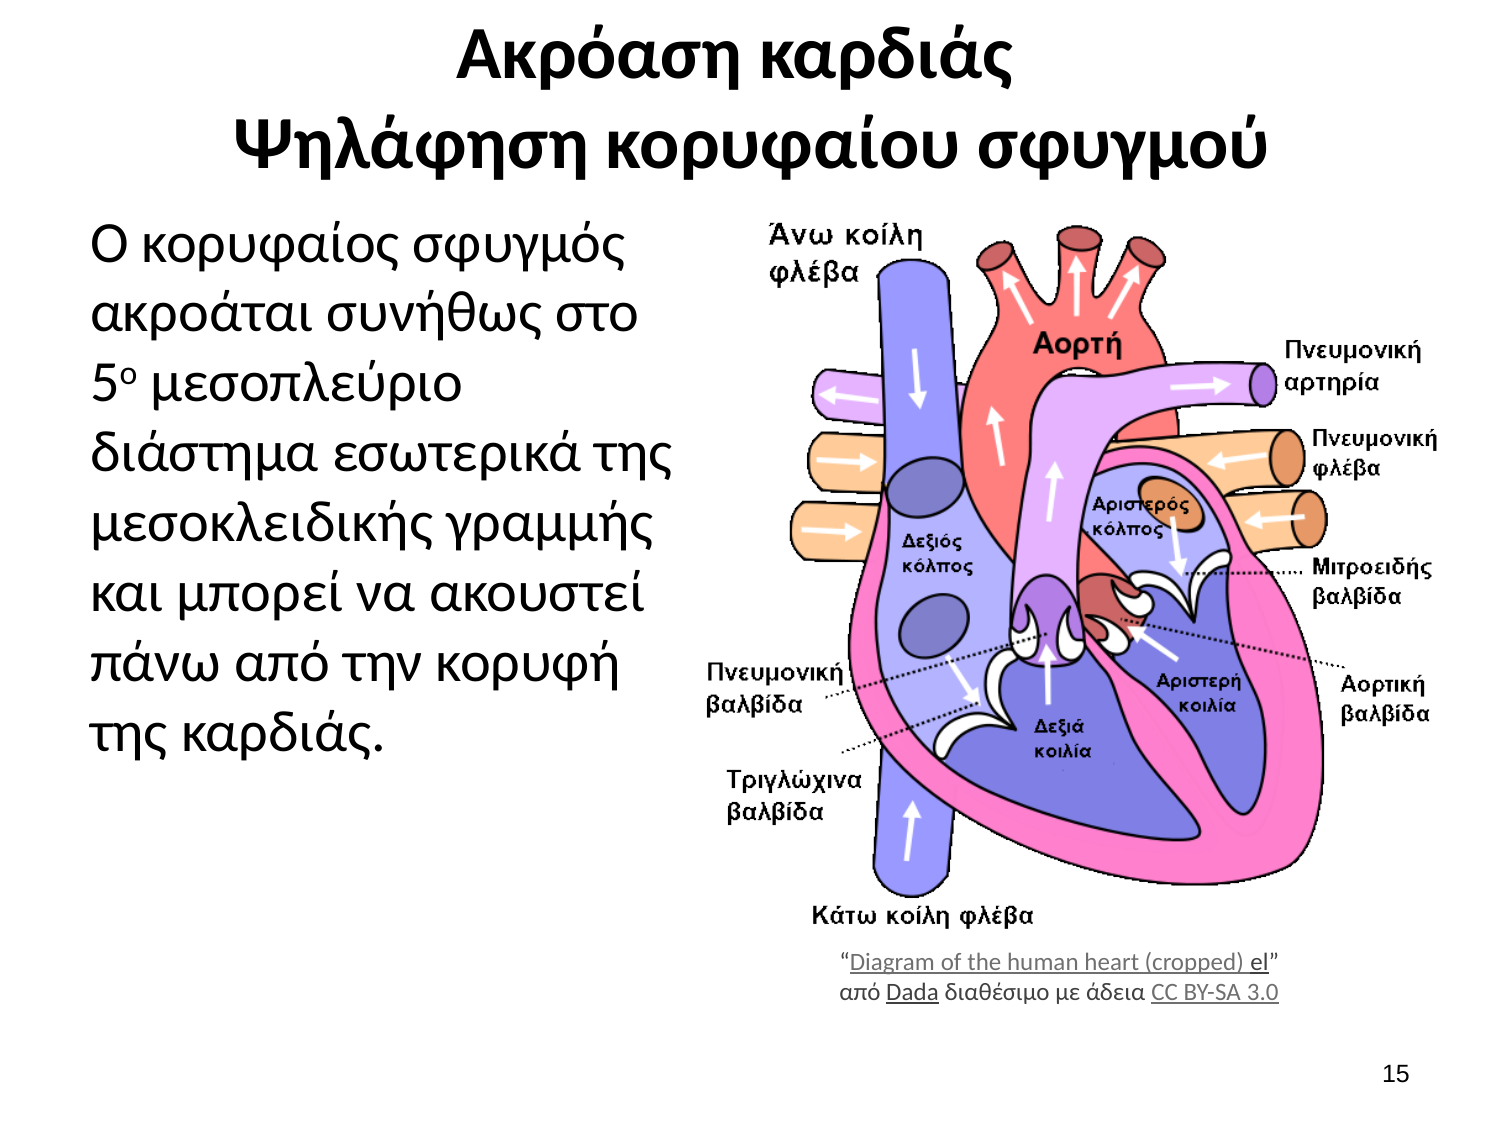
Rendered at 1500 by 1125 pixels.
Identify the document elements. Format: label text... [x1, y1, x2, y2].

slide_number 14 [1074, 1042, 1425, 1103]
title Ακρόαση καρδιάς Ψηλάφηση κορυφαίου σφυγμού [76, 19, 1427, 169]
picture [702, 198, 1443, 939]
list Ο κορυφαίος σφυγμός ακροάται συνήθως στο 5ο μεσοπλεύριο διάστημα εσωτερικά της μεσοκλειδικής γραμμής και μπορεί να ακουστεί πάνω από την κορυφή της καρδιάς. [75, 196, 703, 835]
text_box “Diagram of the human heart (cropped) el” από Dada διαθέσιμο με άδεια CC BY-SA 3.0 [824, 948, 1321, 1013]
